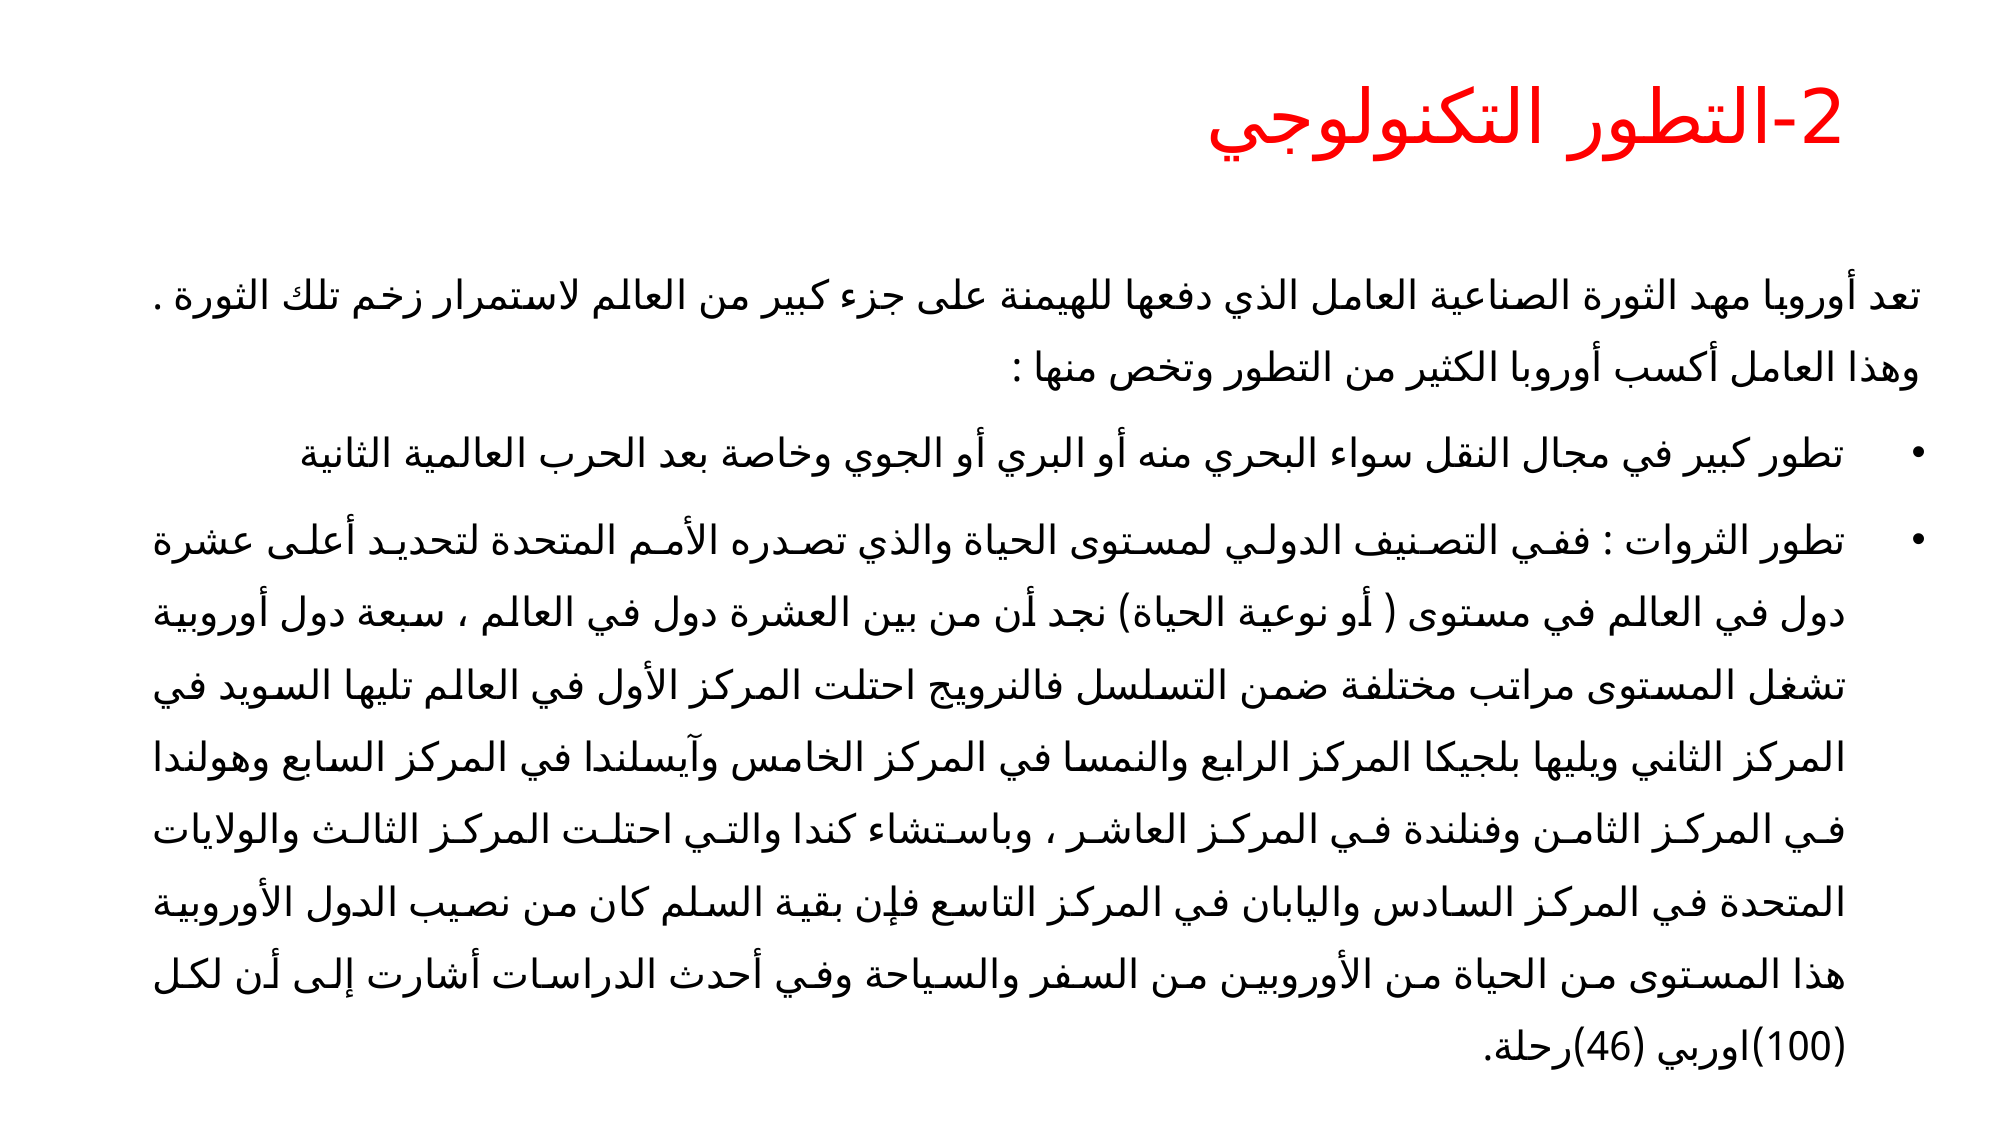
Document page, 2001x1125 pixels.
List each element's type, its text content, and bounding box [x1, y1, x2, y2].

title 2-التطور التكنولوجي [137, 59, 1863, 180]
list تعد أوروبا مهد الثورة الصناعية العامل الذي دفعها للهيمنة على جزء كبير من العالم لاستمرار زخم تلك الثورة . وهذا العامل أكسب أوروبا الكثير من التطور وتخص منها : تطور كبير في مجال النقل سواء البحري منه أو البري أو الجوي وخاصة بعد الحرب العالمية الثانية تطور الثروات : ففي التصنيف الدولي لمستوى الحياة والذي تصدره الأمم المتحدة لتحديد أعلى عشرة دول في العالم في مستوى ( أو نوعية الحياة) نجد أن من بين العشرة دول في العالم ، سبعة دول أوروبية تشغل المستوى مراتب مختلفة ضمن التسلسل فالنرويج احتلت المركز الأول في العالم تليها السويد في المركز الثاني ويليها بلجيكا المركز الرابع والنمسا في المركز الخامس وآيسلندا في المركز السابع وهولندا في المركز الثامن وفنلندة في المركز العاشر ، وباستشاء كندا والتي احتلت المركز الثالث والولايات المتحدة في المركز السادس واليابان في المركز التاسع فإن بقية السلم كان من نصيب الدول الأوروبية هذا المستوى من الحياة من الأوروبين من السفر والسياحة وفي أحدث الدراسات أشارت إلى أن لكل (100)اوربي (46)رحلة. [137, 237, 1937, 1091]
